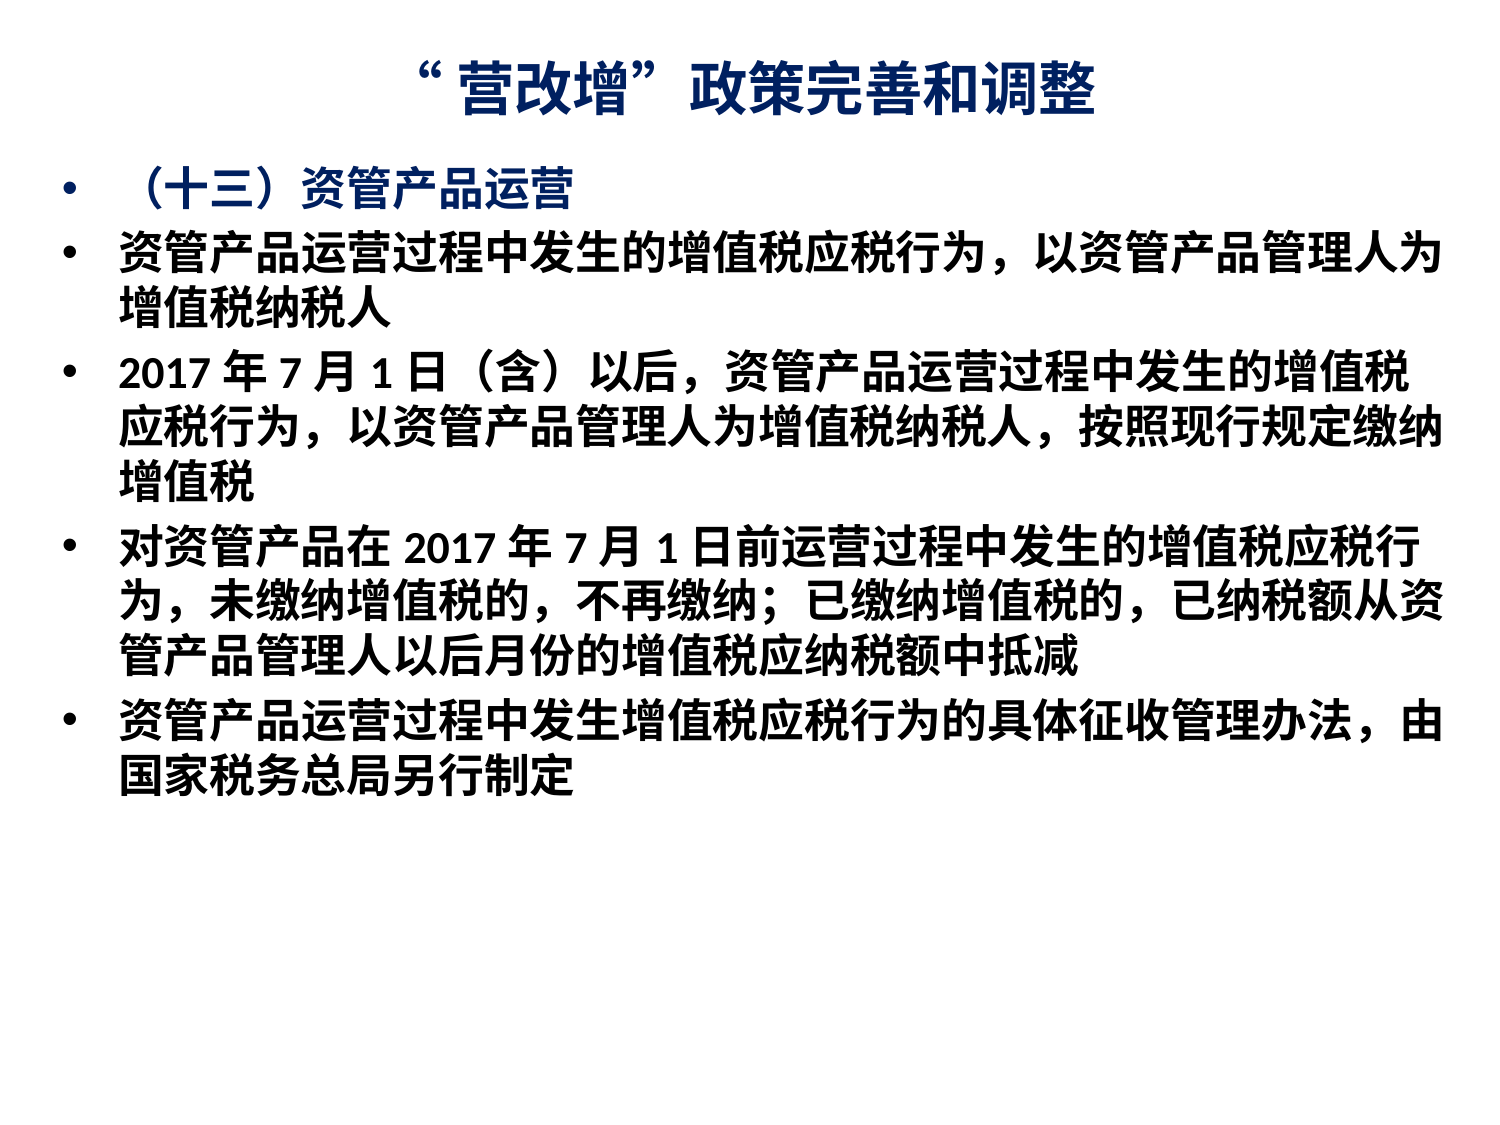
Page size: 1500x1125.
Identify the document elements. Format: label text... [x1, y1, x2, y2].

list （十三）资管产品运营 资管产品运营过程中发生的增值税应税行为，以资管产品管理人为增值税纳税人 2017年7月1日（含）以后，资管产品运营过程中发生的增值税应税行为，以资管产品管理人为增值税纳税人，按照现行规定缴纳增值税 对资管产品在2017年7月1日前运营过程中发生的增值税应税行为，未缴纳增值税的，不再缴纳；已缴纳增值税的，已纳税额从资管产品管理人以后月份的增值税应纳税额中抵减 资管产品运营过程中发生增值税应税行为的具体征收管理办法，由国家税务总局另行制定 [46, 152, 1465, 1079]
title “营改增”政策完善和调整 [75, 45, 1407, 129]
